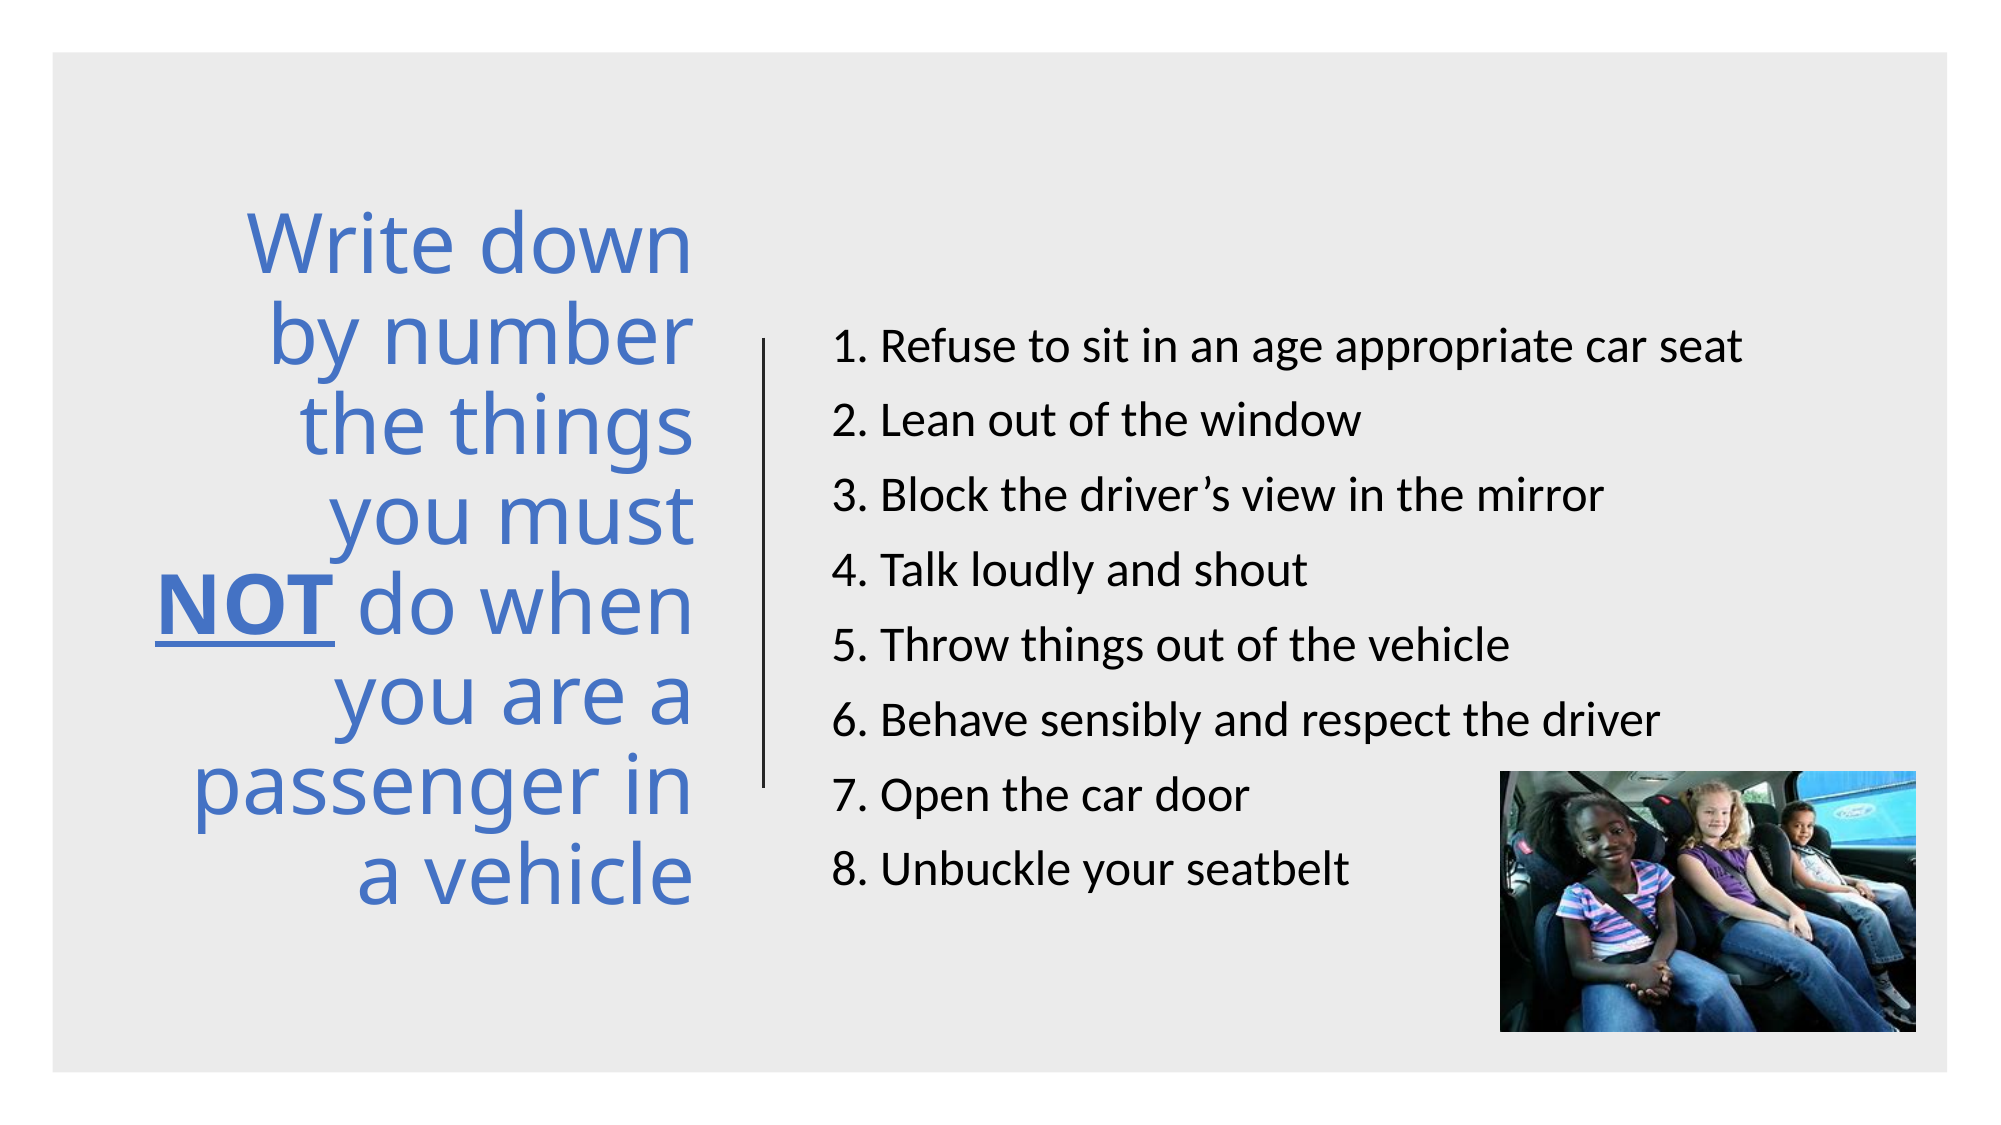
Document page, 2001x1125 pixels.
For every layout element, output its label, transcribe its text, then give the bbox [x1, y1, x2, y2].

subtitle 1. Refuse to sit in an age appropriate car seat 2. Lean out of the window 3. Block the driver’s view in the mirror 4. Talk loudly and shout 5. Throw things out of the vehicle 6. Behave sensibly and respect the driver 7. Open the car door 8. Unbuckle your seatbelt [816, 158, 1948, 1052]
text_box [52, 51, 1948, 1073]
title Write down by number the things you must NOT do when you are a passenger in a vehicle [137, 158, 711, 967]
picture [1499, 771, 1916, 1032]
